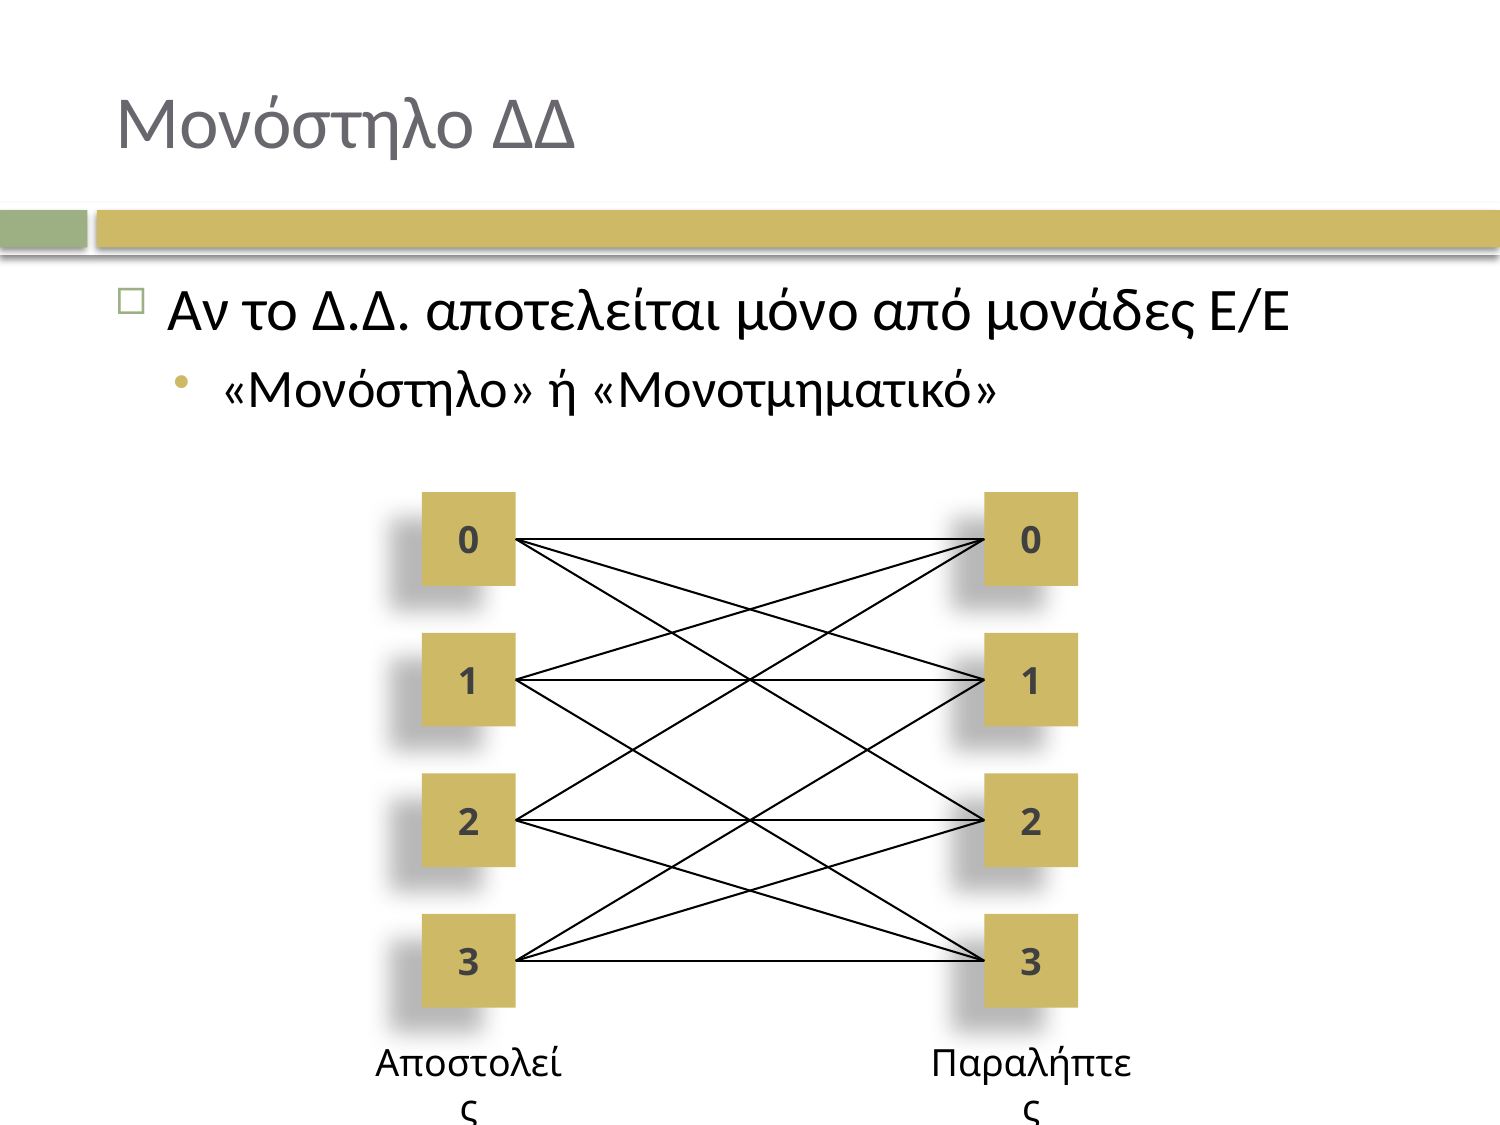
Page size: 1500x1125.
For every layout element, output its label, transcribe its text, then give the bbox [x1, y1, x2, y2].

text_box 1 [420, 631, 508, 728]
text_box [515, 538, 985, 819]
title Μονόστηλο ΔΔ [100, 37, 1438, 200]
text_box 3 [983, 912, 1080, 1009]
text_box 0 [983, 491, 1080, 587]
text_box 3 [420, 912, 517, 1009]
text_box 2 [992, 772, 1080, 869]
text_box 0 [420, 491, 517, 587]
text_box Παραλήπτες [914, 1031, 1149, 1125]
list Αν το Δ.Δ. αποτελείται μόνο από μονάδες Ε/Ε «Μονόστηλο» ή «Μονοτμηματικό» [100, 262, 1500, 434]
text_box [515, 820, 985, 962]
text_box 2 [420, 772, 508, 869]
text_box Αποστολείς [351, 1031, 586, 1125]
text_box 1 [992, 631, 1080, 728]
